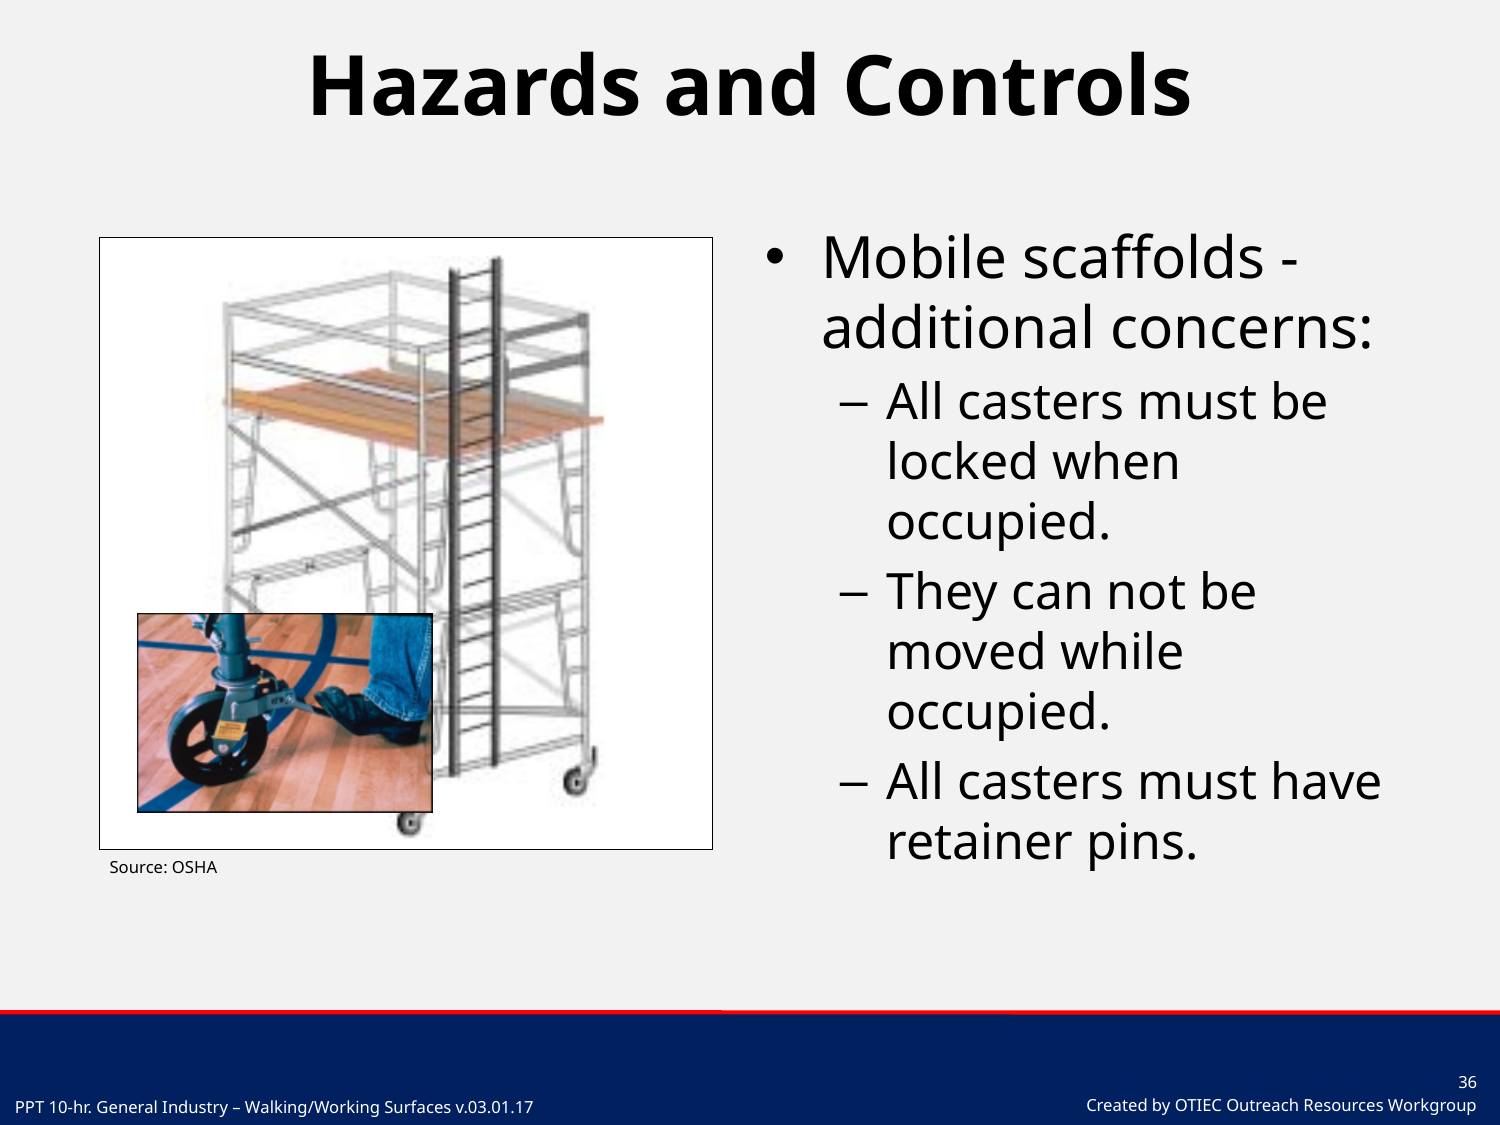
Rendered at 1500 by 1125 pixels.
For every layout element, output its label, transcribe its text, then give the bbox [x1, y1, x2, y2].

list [99, 237, 713, 850]
list Mobile scaffolds - additional concerns: All casters must be locked when occupied. They can not be moved while occupied. All casters must have retainer pins. [750, 212, 1425, 963]
text_box Source: OSHA [94, 851, 233, 884]
picture [137, 613, 434, 813]
title Hazards and Controls [75, 24, 1425, 162]
